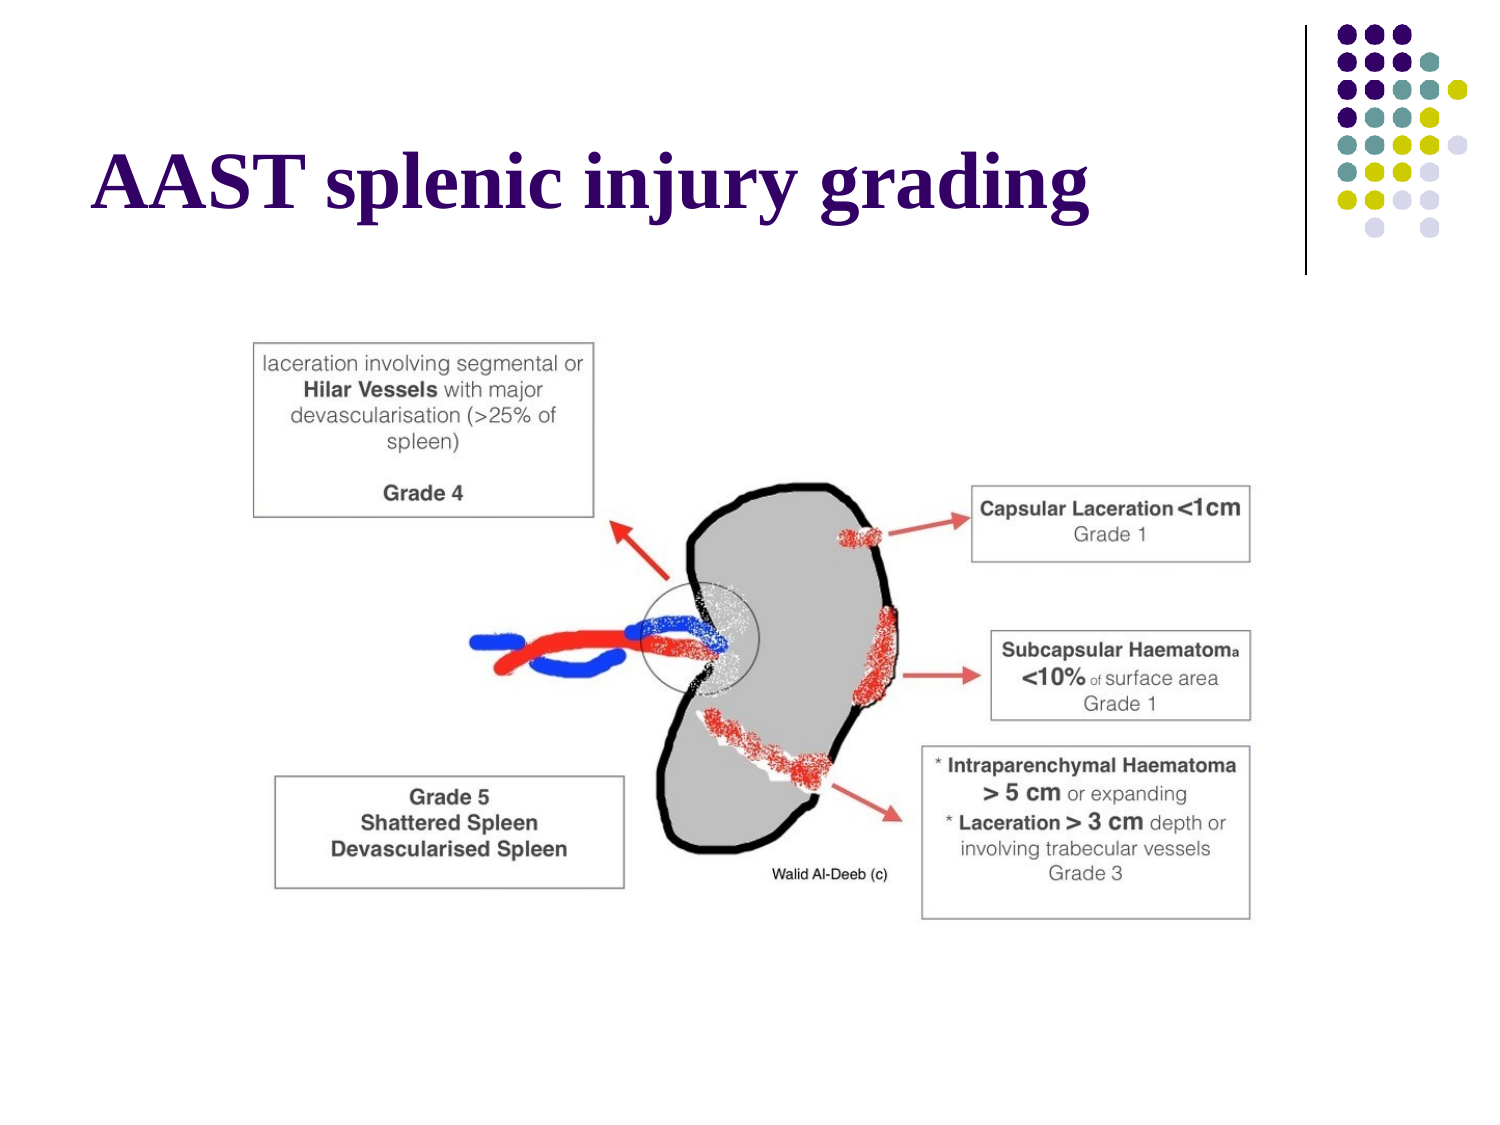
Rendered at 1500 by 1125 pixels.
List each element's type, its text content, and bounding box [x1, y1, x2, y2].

picture [1337, 135, 1357, 155]
picture [1392, 80, 1412, 100]
picture [1447, 80, 1468, 100]
picture [1337, 52, 1357, 72]
picture [1419, 80, 1440, 100]
picture [1337, 162, 1357, 182]
picture [1447, 135, 1468, 155]
text_box [252, 335, 1265, 925]
picture [1419, 162, 1440, 182]
picture [1392, 190, 1412, 210]
picture [1392, 24, 1412, 45]
picture [1419, 135, 1440, 155]
picture [1364, 107, 1385, 128]
picture [1392, 162, 1412, 182]
picture [1337, 190, 1357, 210]
picture [1364, 190, 1385, 210]
picture [1419, 107, 1440, 128]
picture [1337, 80, 1357, 100]
picture [1364, 24, 1385, 45]
picture [1337, 24, 1357, 45]
picture [1337, 107, 1357, 128]
picture [1364, 217, 1385, 238]
title AAST splenic injury grading [87, 125, 1096, 316]
picture [1419, 217, 1440, 238]
picture [1392, 107, 1412, 128]
picture [1392, 52, 1412, 72]
picture [1419, 52, 1440, 72]
picture [1364, 80, 1385, 100]
picture [1419, 190, 1440, 210]
picture [1364, 135, 1385, 155]
picture [1364, 52, 1385, 72]
picture [1392, 135, 1412, 155]
picture [1364, 162, 1385, 182]
